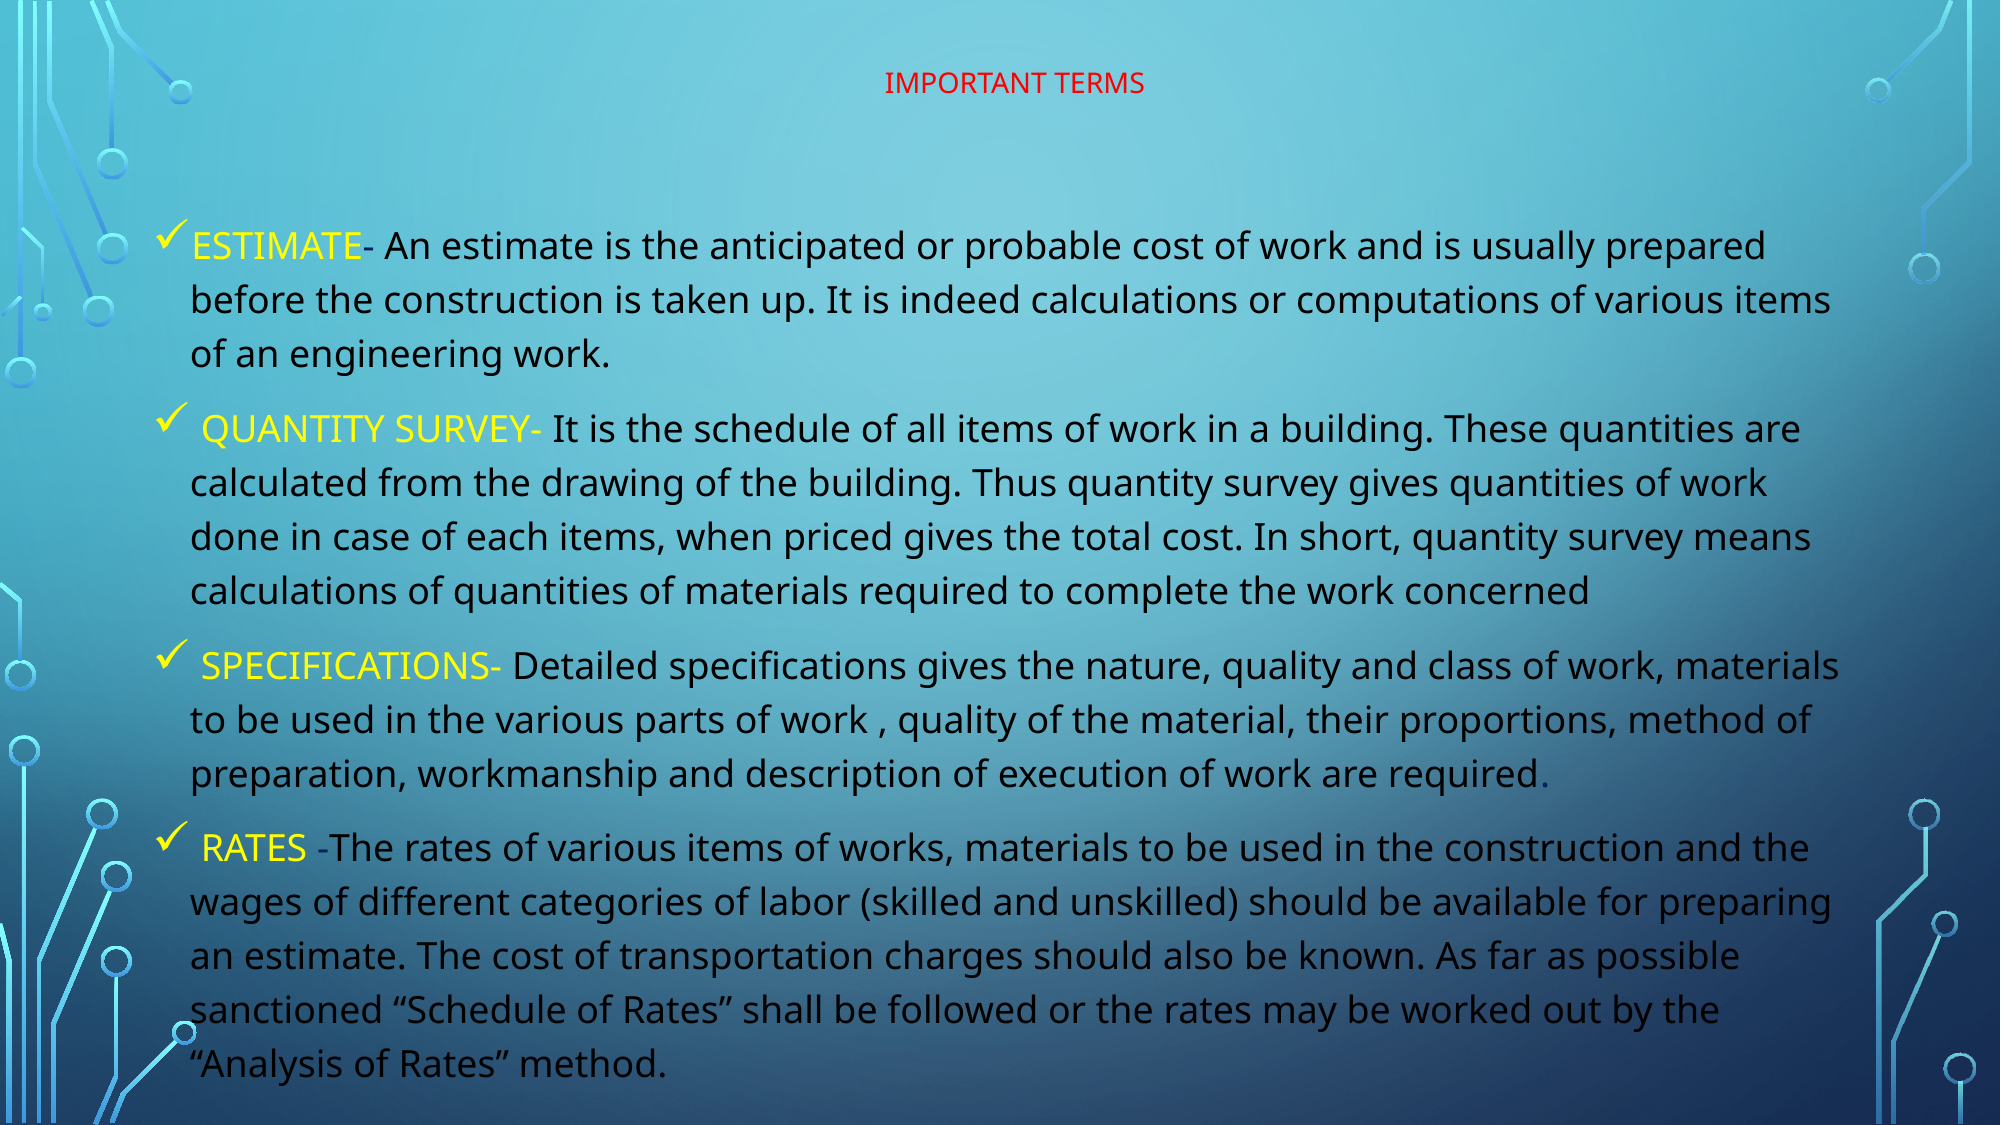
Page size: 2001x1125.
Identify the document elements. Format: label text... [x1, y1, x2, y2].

list ESTIMATE- An estimate is the anticipated or probable cost of work and is usually prepared before the construction is taken up. It is indeed calculations or computations of various items of an engineering work. QUANTITY SURVEY- It is the schedule of all items of work in a building. These quantities are calculated from the drawing of the building. Thus quantity survey gives quantities of work done in case of each items, when priced gives the total cost. In short, quantity survey means calculations of quantities of materials required to complete the work concerned SPECIFICATIONS- Detailed specifications gives the nature, quality and class of work, materials to be used in the various parts of work , quality of the material, their proportions, method of preparation, workmanship and description of execution of work are required. RATES -The rates of various items of works, materials to be used in the construction and the wages of different categories of labor (skilled and unskilled) should be available for preparing an estimate. The cost of transportation charges should also be known. As far as possible sanctioned “Schedule of Rates” shall be followed or the rates may be worked out by the “Analysis of Rates” method. [137, 205, 1863, 1093]
title important terms [137, 29, 1863, 108]
